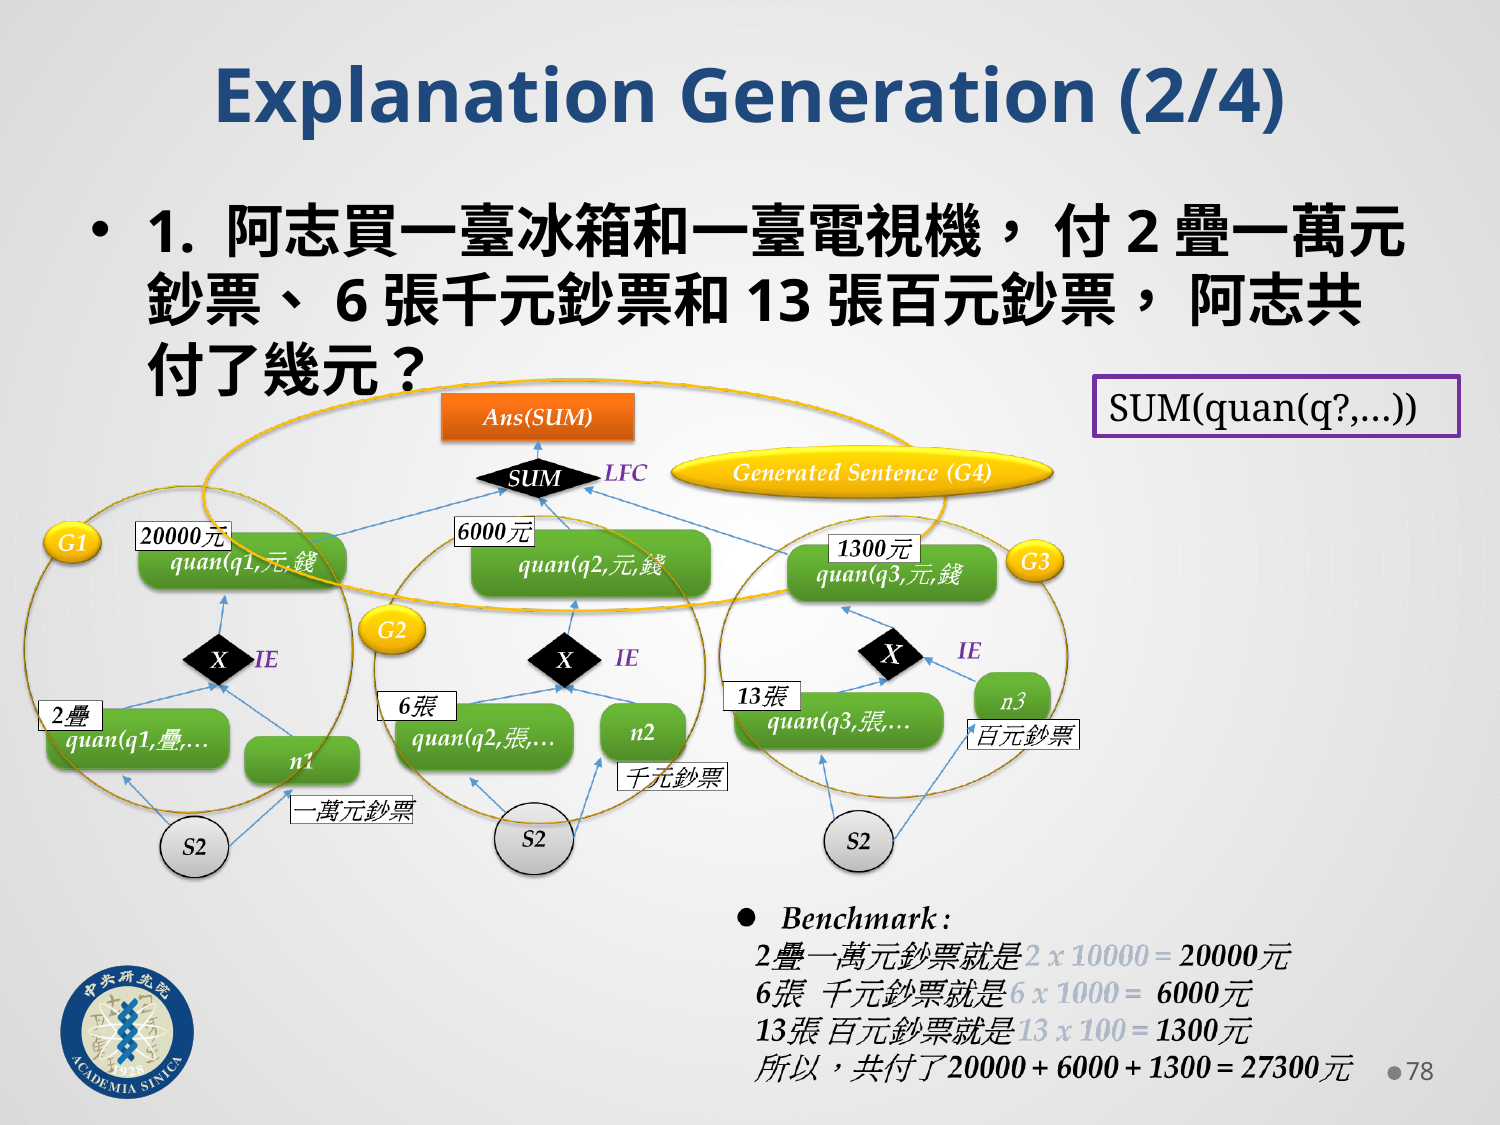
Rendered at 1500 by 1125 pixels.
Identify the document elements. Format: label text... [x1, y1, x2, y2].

picture [54, 961, 197, 1103]
picture [717, 888, 1382, 1108]
title Explanation Generation (2/4) [75, 0, 1425, 154]
slide_number 77 [1401, 1042, 1494, 1103]
picture [17, 376, 1087, 885]
list 1. 阿志買一臺冰箱和一臺電視機， 付2疊一萬元鈔票、6張千元鈔票和13張百元鈔票， 阿志共付了幾元？ [75, 186, 1425, 1005]
text_box SUM(quan(q?,…)) [1094, 376, 1460, 436]
